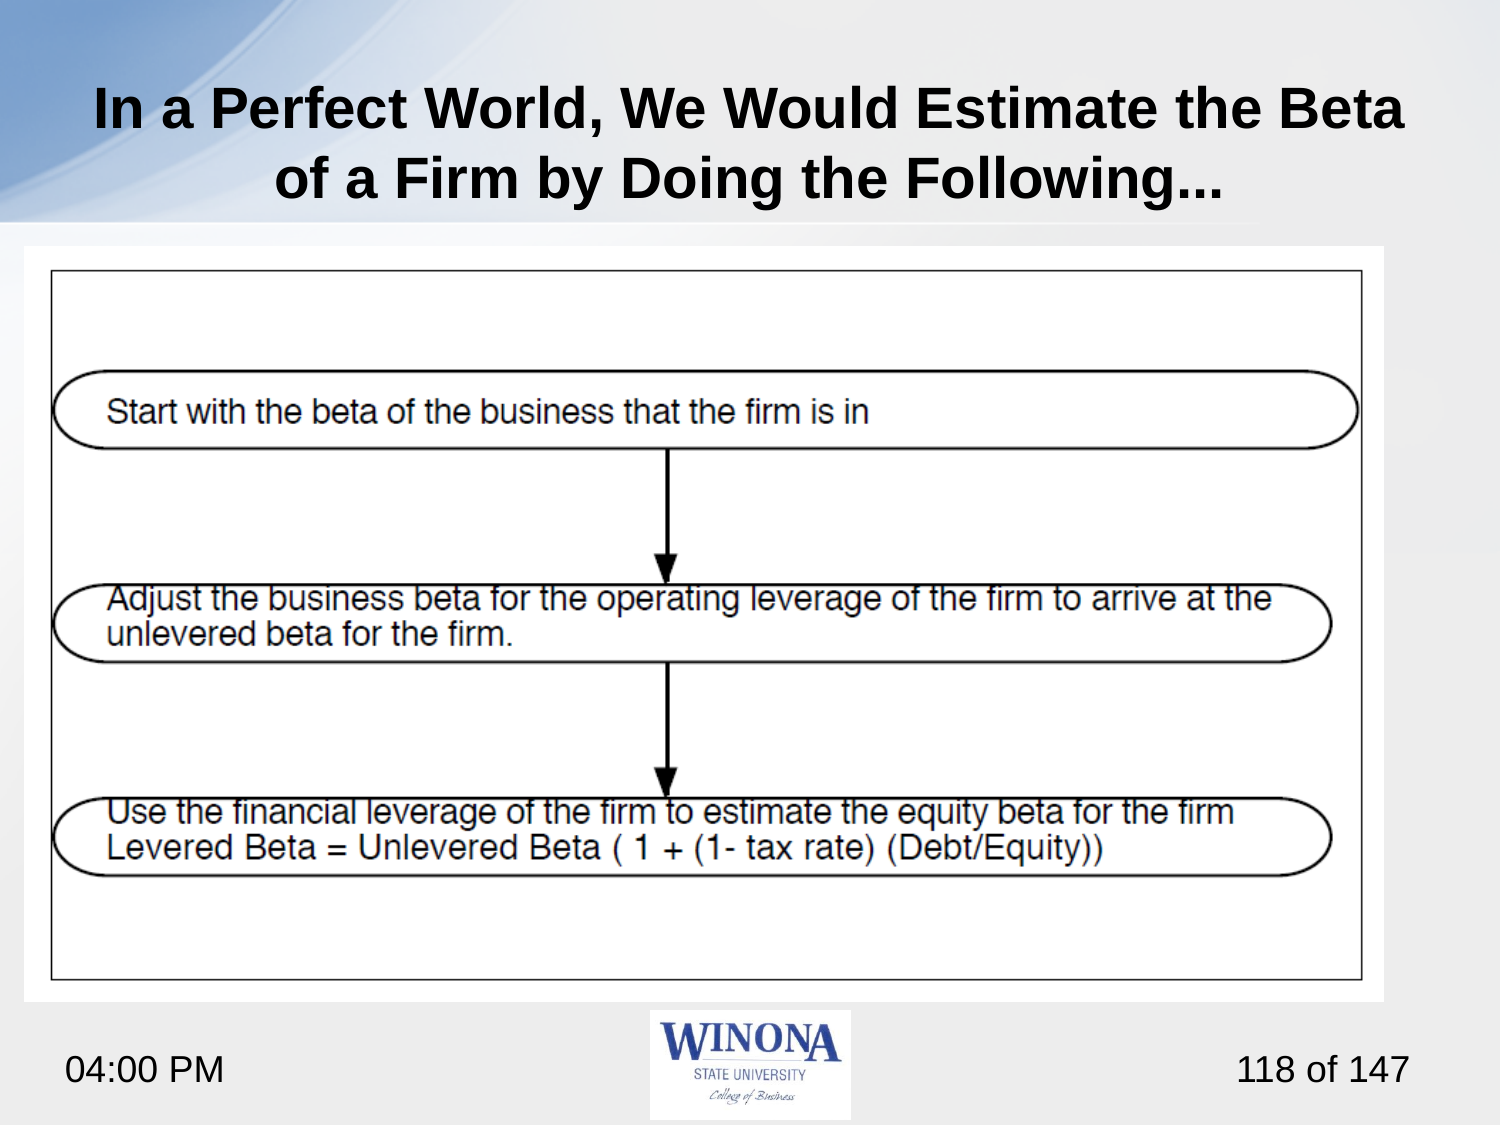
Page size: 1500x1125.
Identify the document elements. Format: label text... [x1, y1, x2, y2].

title In a Perfect World, We Would Estimate the Beta of a Firm by Doing the Following... [75, 30, 1425, 218]
picture [0, 0, 1500, 1125]
